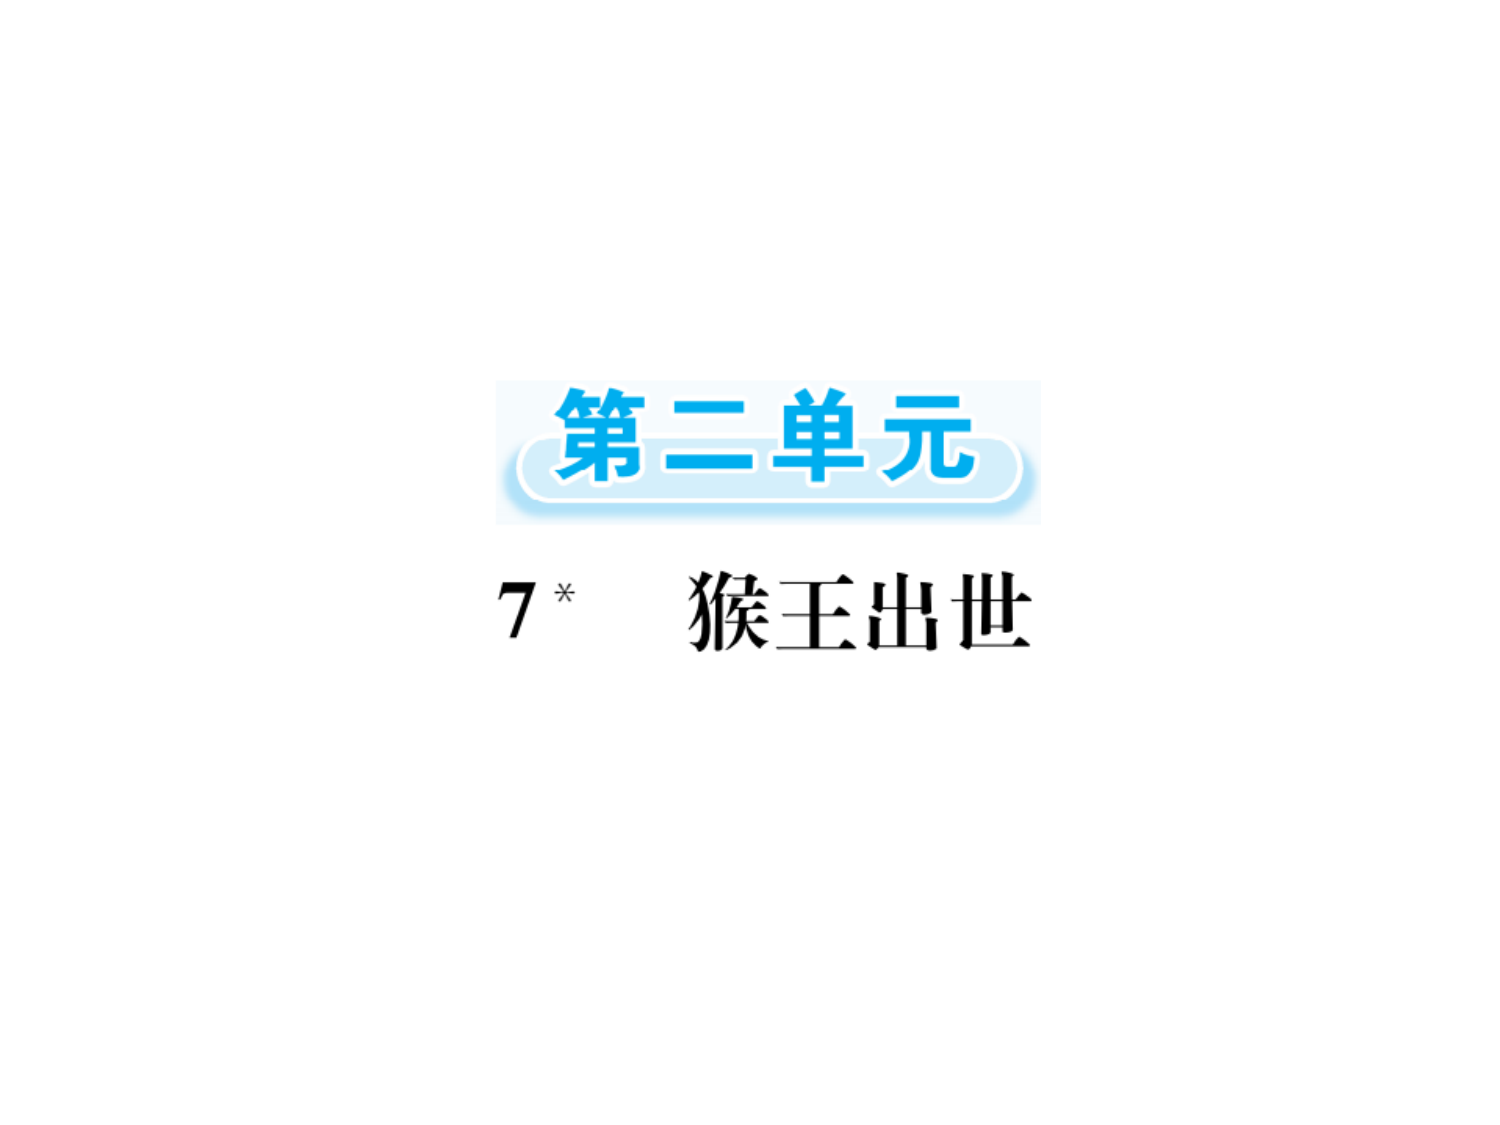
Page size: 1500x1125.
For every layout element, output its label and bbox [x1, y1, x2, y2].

picture [481, 562, 1049, 666]
picture [490, 373, 1041, 533]
